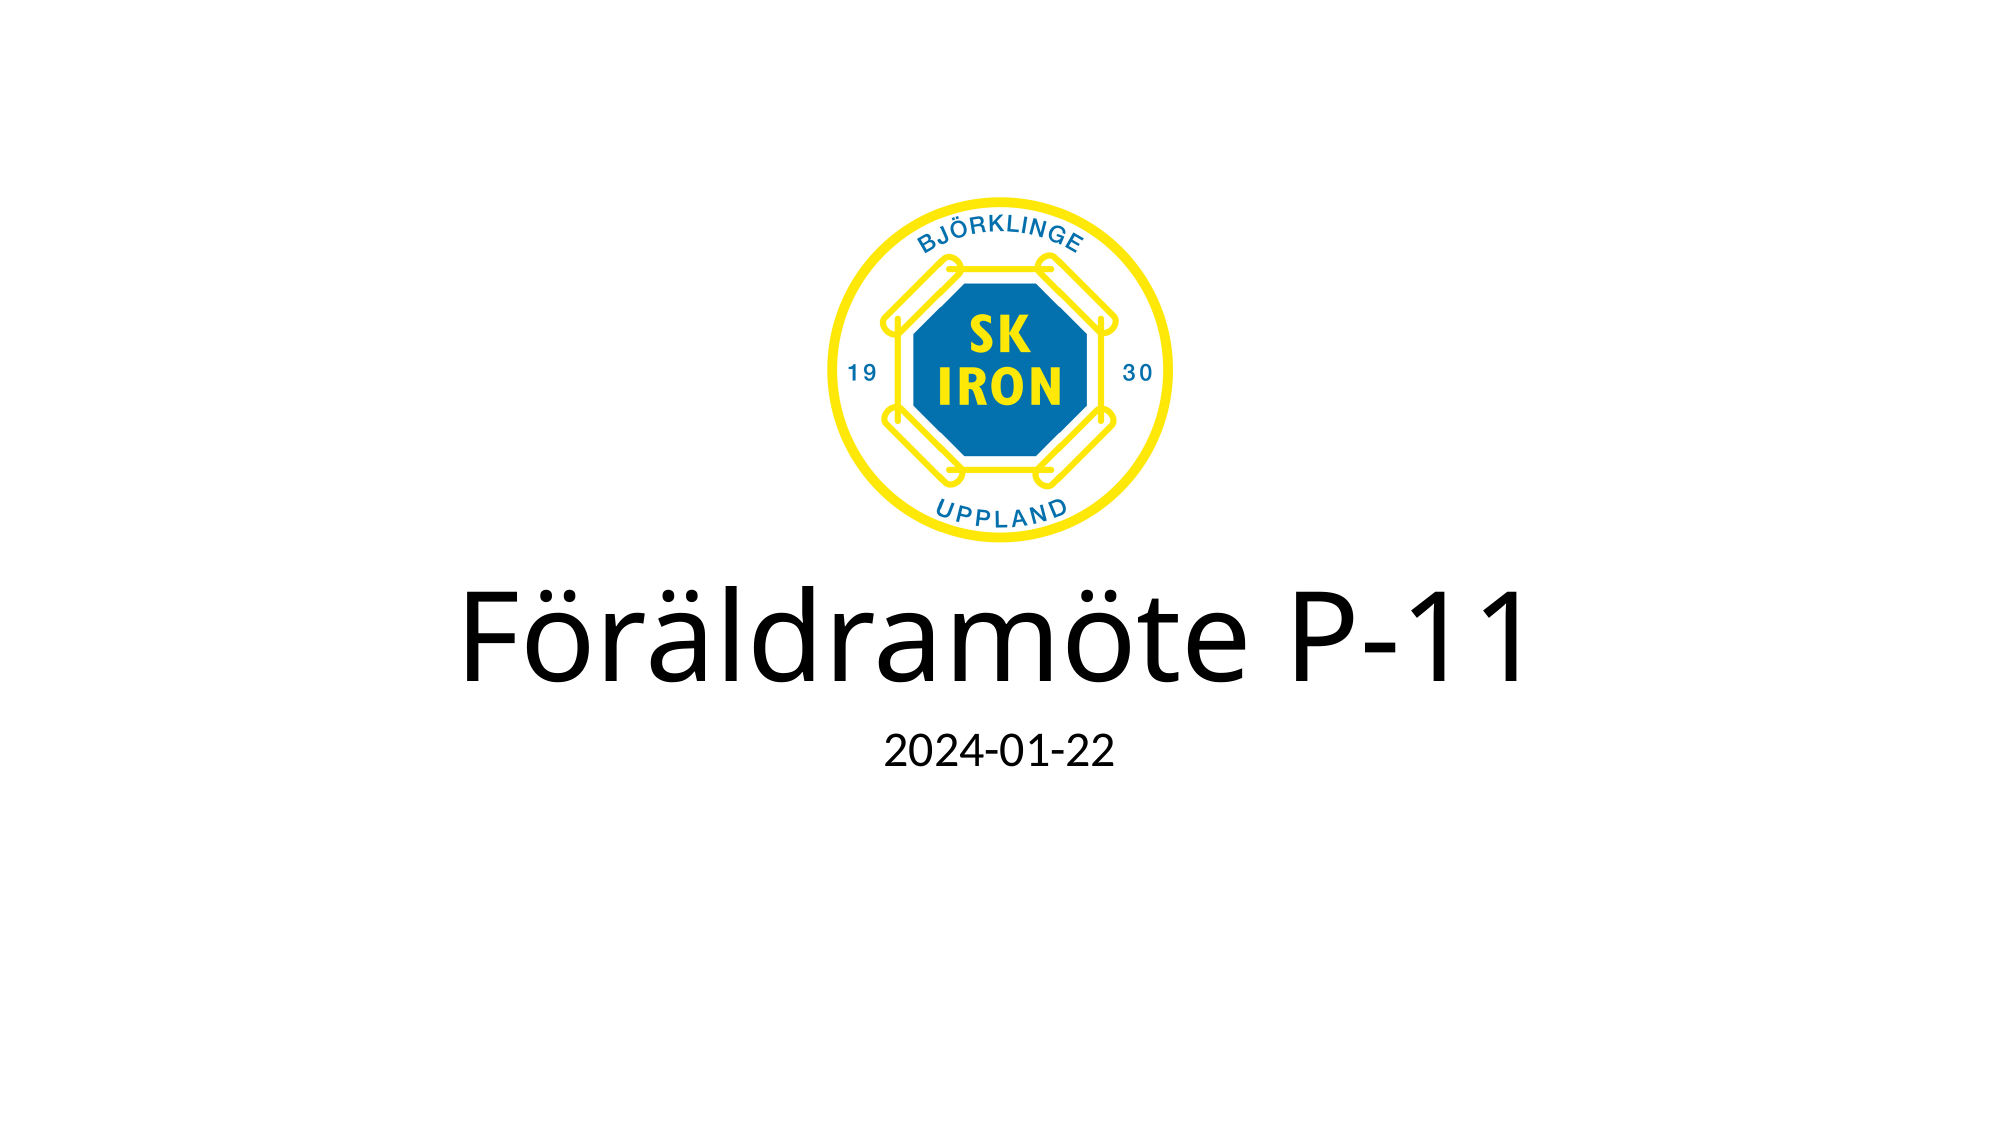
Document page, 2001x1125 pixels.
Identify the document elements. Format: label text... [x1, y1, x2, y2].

subtitle 2024-01-22 [249, 715, 1750, 988]
title Föräldramöte P-11 [249, 324, 1750, 715]
picture [822, 192, 1178, 547]
